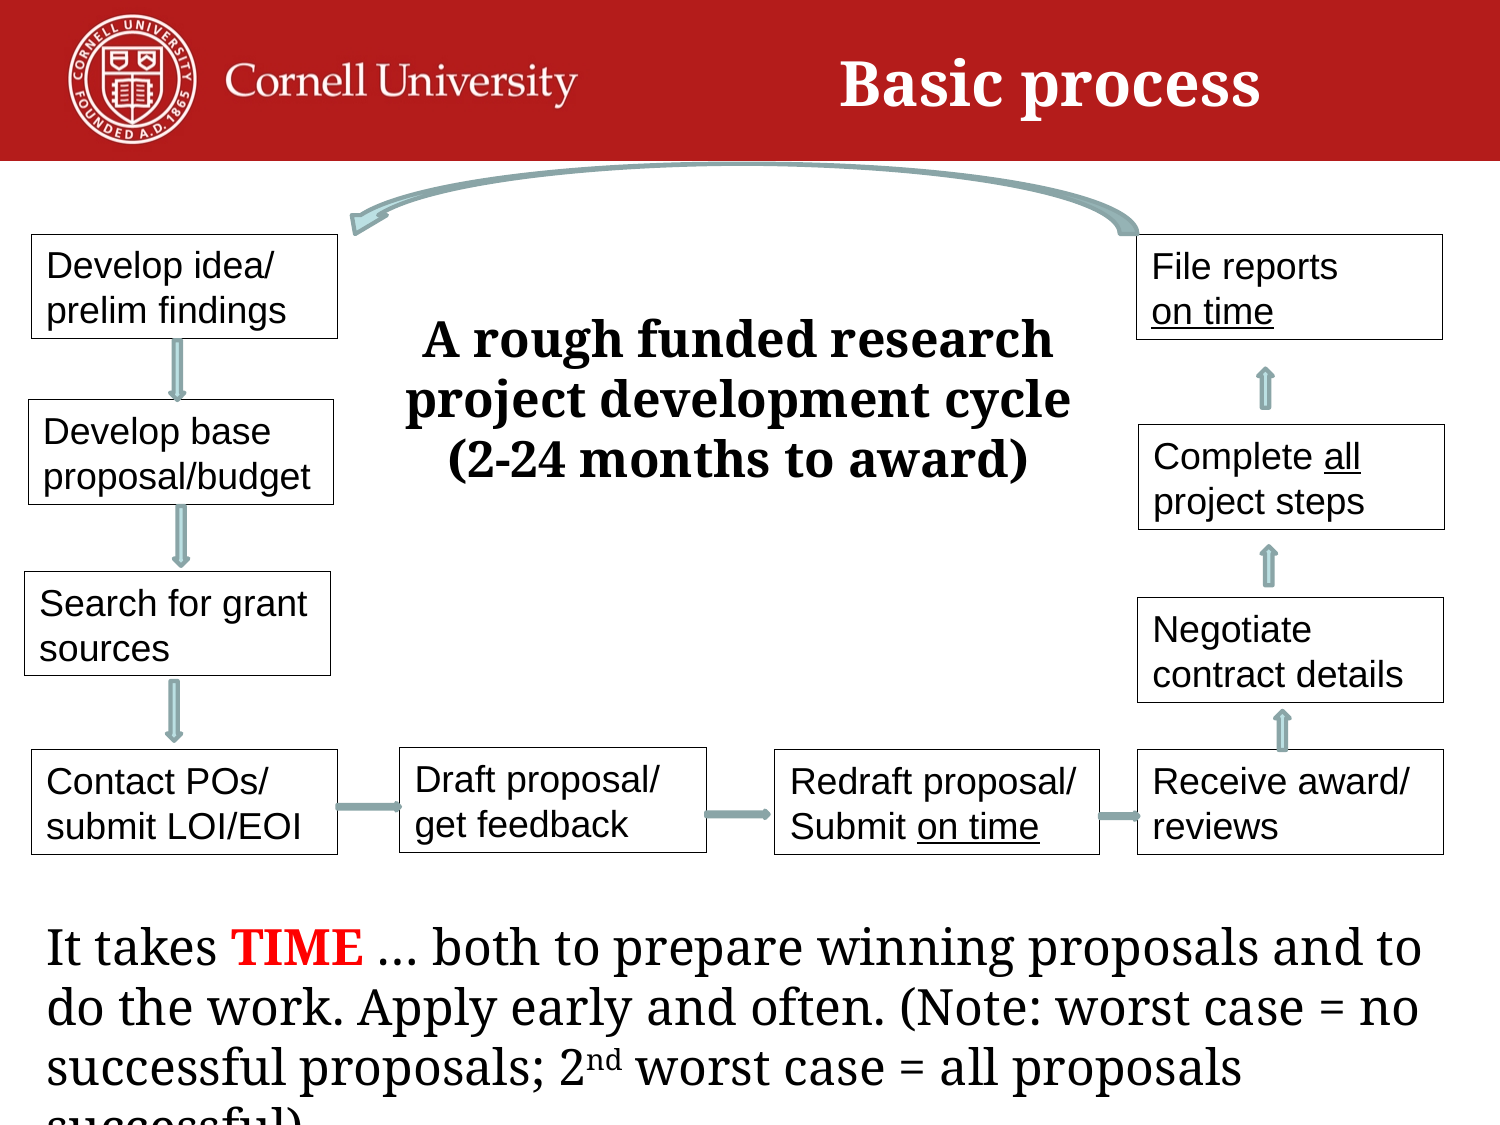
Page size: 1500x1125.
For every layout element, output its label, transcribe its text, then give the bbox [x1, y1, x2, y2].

text_box [848, 169, 1140, 237]
text_box Develop base proposal/budget [28, 399, 334, 505]
text_box Draft proposal/ get feedback [399, 747, 707, 853]
text_box [168, 338, 187, 403]
text_box Receive award/ reviews [1137, 749, 1444, 855]
text_box [1097, 810, 1141, 822]
text_box File reports on time [1136, 234, 1443, 340]
text_box Contact POs/ submit LOI/EOI [31, 749, 338, 855]
text_box [171, 503, 191, 568]
text_box [1256, 366, 1275, 410]
text_box [164, 678, 184, 743]
text_box Complete all project steps [1138, 424, 1445, 530]
text_box A rough funded research project development cycle (2-24 months to award) [377, 300, 1100, 496]
text_box [1273, 708, 1292, 753]
picture [0, 0, 1500, 162]
text_box Develop idea/ prelim findings [31, 234, 338, 339]
text_box [349, 169, 636, 236]
text_box It takes TIME … both to prepare winning proposals and to do the work. Apply early and often. (Note: worst case = no successful proposals; 2nd worst case = all proposals successful) [31, 908, 1469, 1125]
text_box [704, 808, 771, 821]
text_box [1259, 544, 1279, 588]
text_box Negotiate contract details [1137, 597, 1444, 703]
text_box [335, 801, 403, 813]
text_box Redraft proposal/ Submit on time [774, 749, 1100, 855]
text_box Search for grant sources [24, 571, 331, 676]
